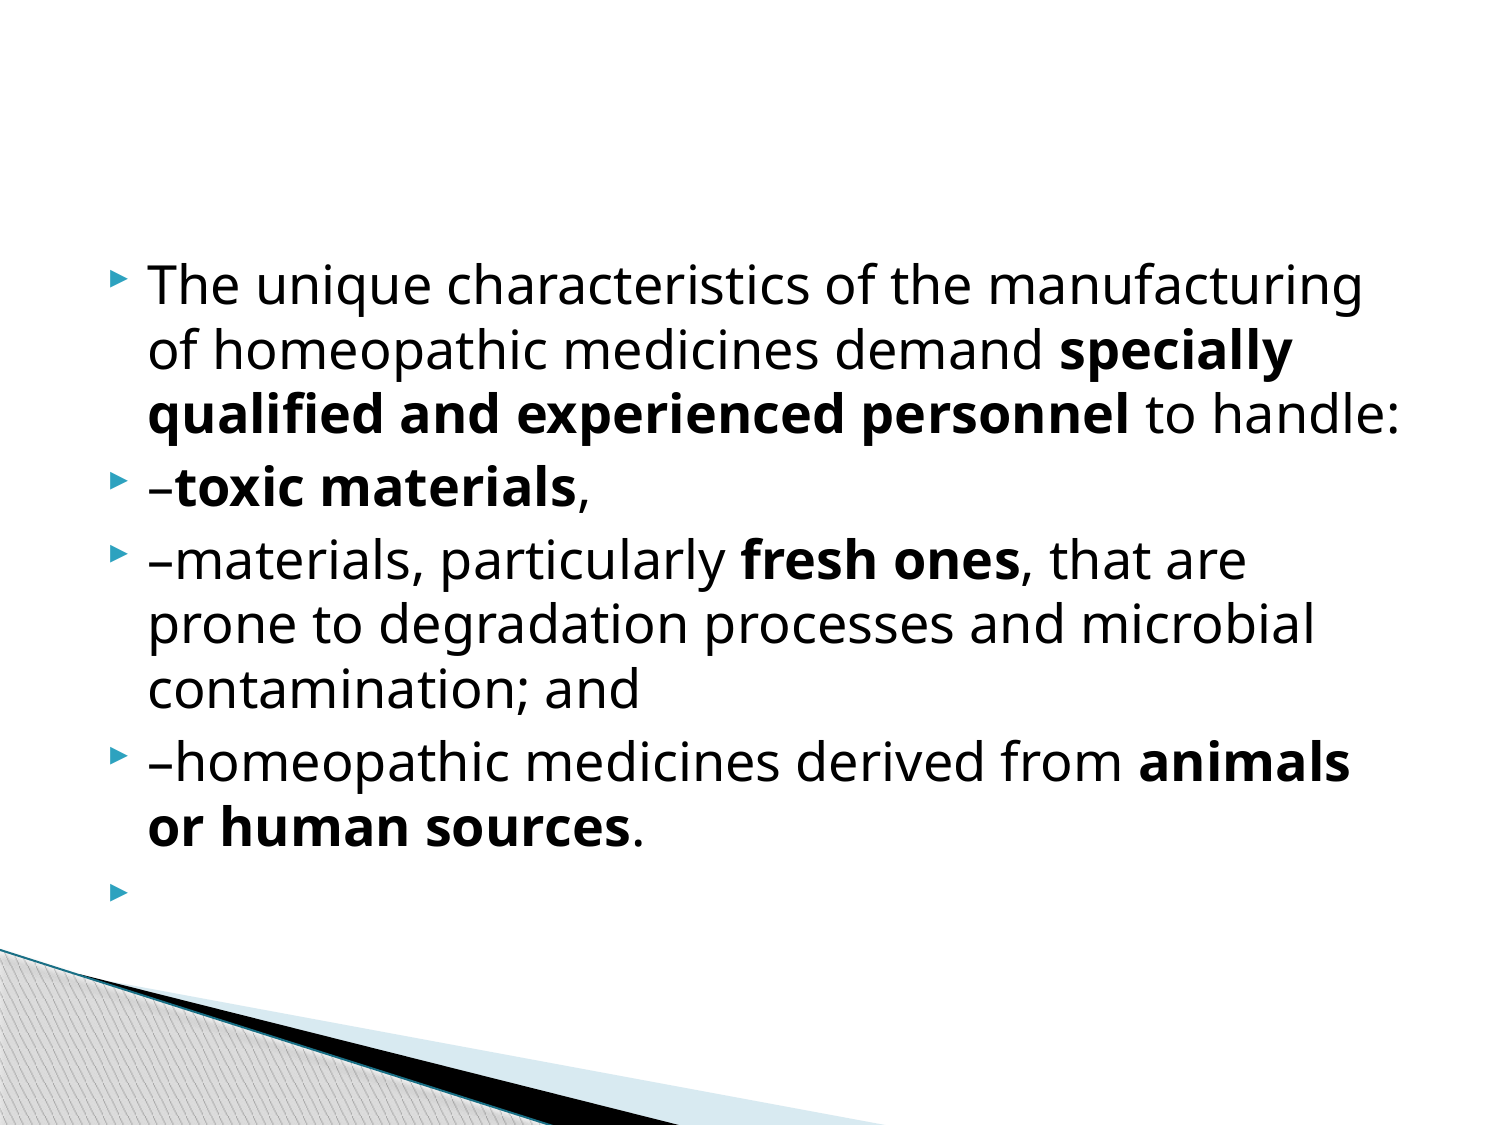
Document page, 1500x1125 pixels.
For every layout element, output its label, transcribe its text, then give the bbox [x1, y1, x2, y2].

list The unique characteristics of the manufacturing of homeopathic medicines demand specially qualified and experienced personnel to handle: –toxic materials, –materials, particularly fresh ones, that are prone to degradation processes and microbial contamination; and –homeopathic medicines derived from animals or human sources. [75, 243, 1425, 986]
